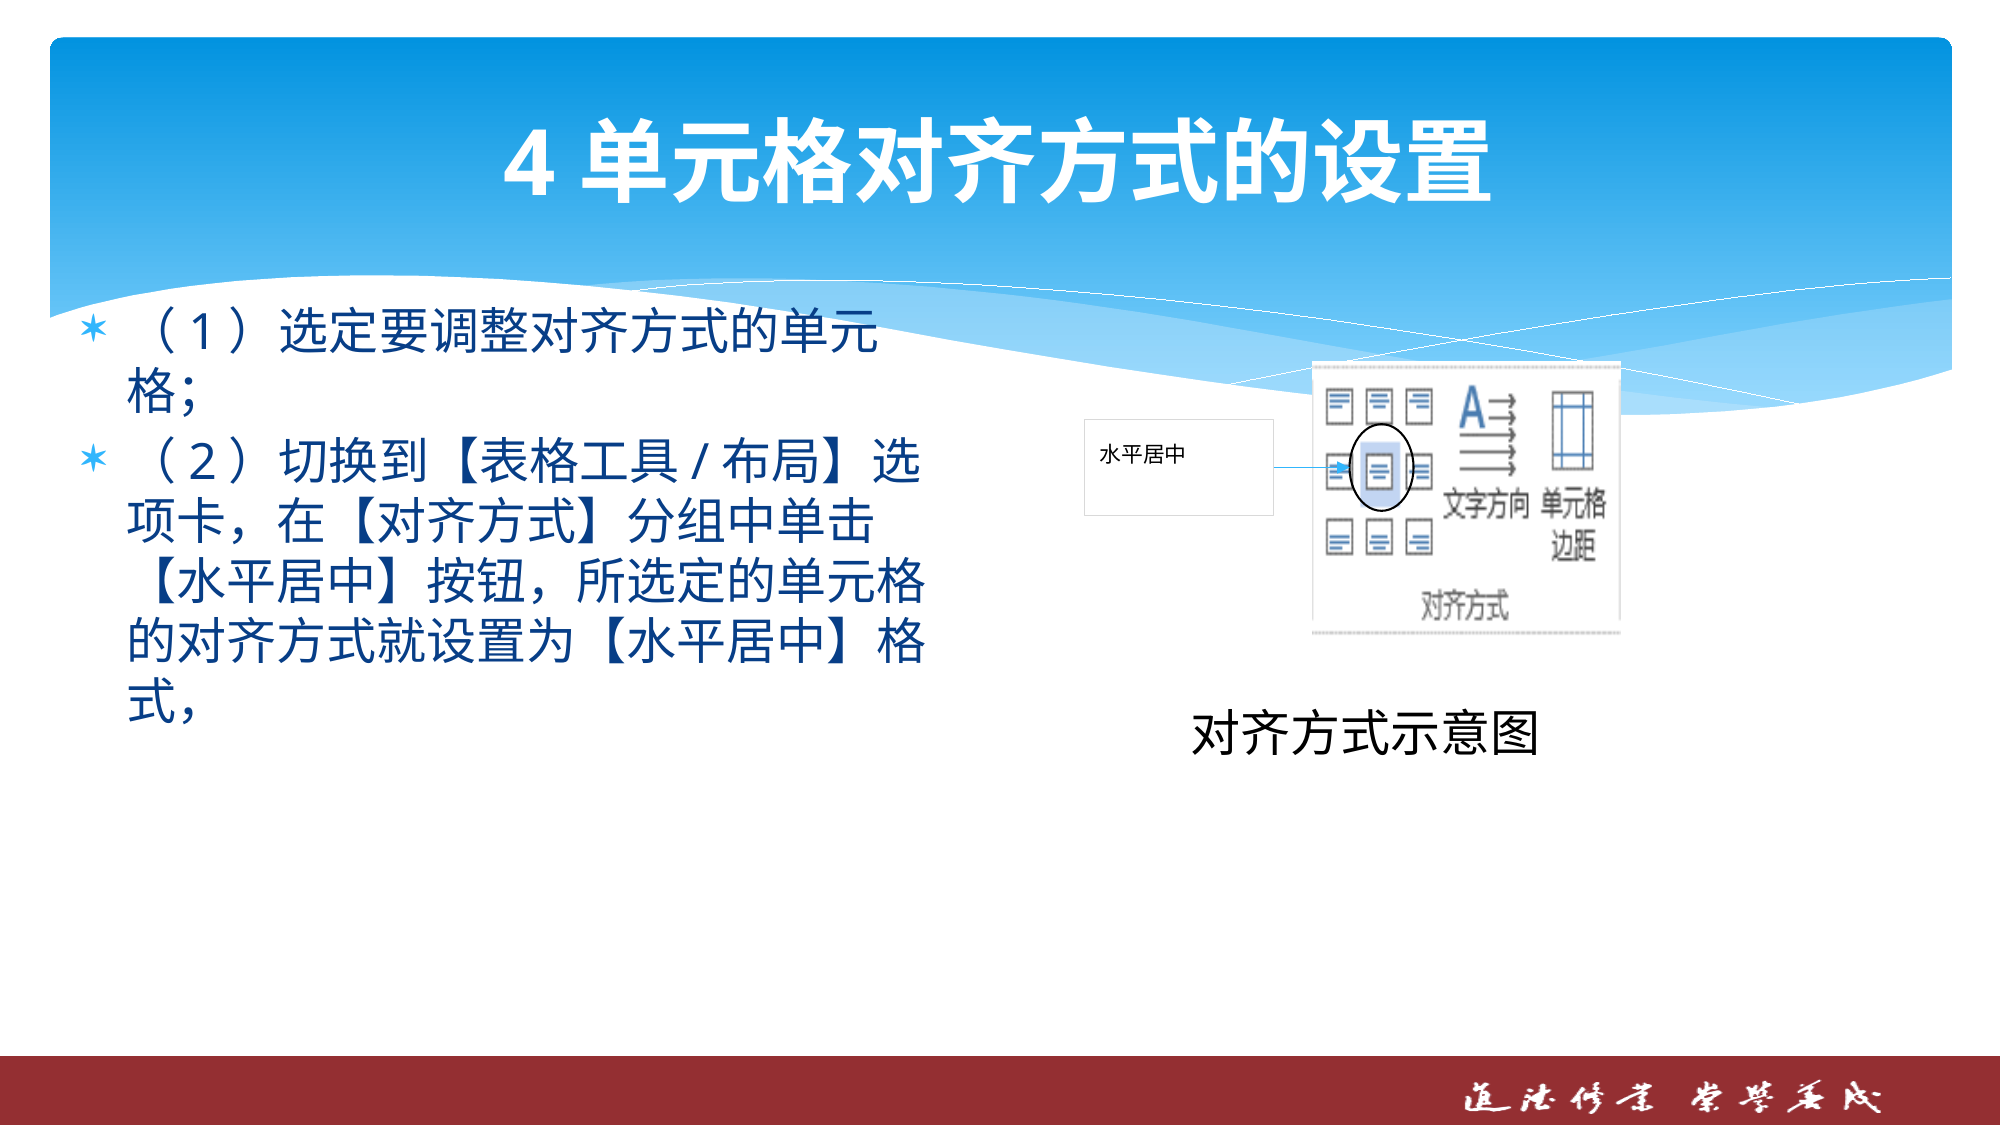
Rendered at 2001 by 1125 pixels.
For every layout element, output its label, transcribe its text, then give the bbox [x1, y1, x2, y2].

title 4单元格对齐方式的设置 [99, 55, 1900, 261]
picture [1456, 1076, 1890, 1118]
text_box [970, 350, 1740, 776]
list （1）选定要调整对齐方式的单元格； （2）切换到【表格工具/布局】选项卡，在【对齐方式】分组中单击【水平居中】按钮，所选定的单元格的对齐方式就设置为【水平居中】格式， [66, 291, 942, 709]
